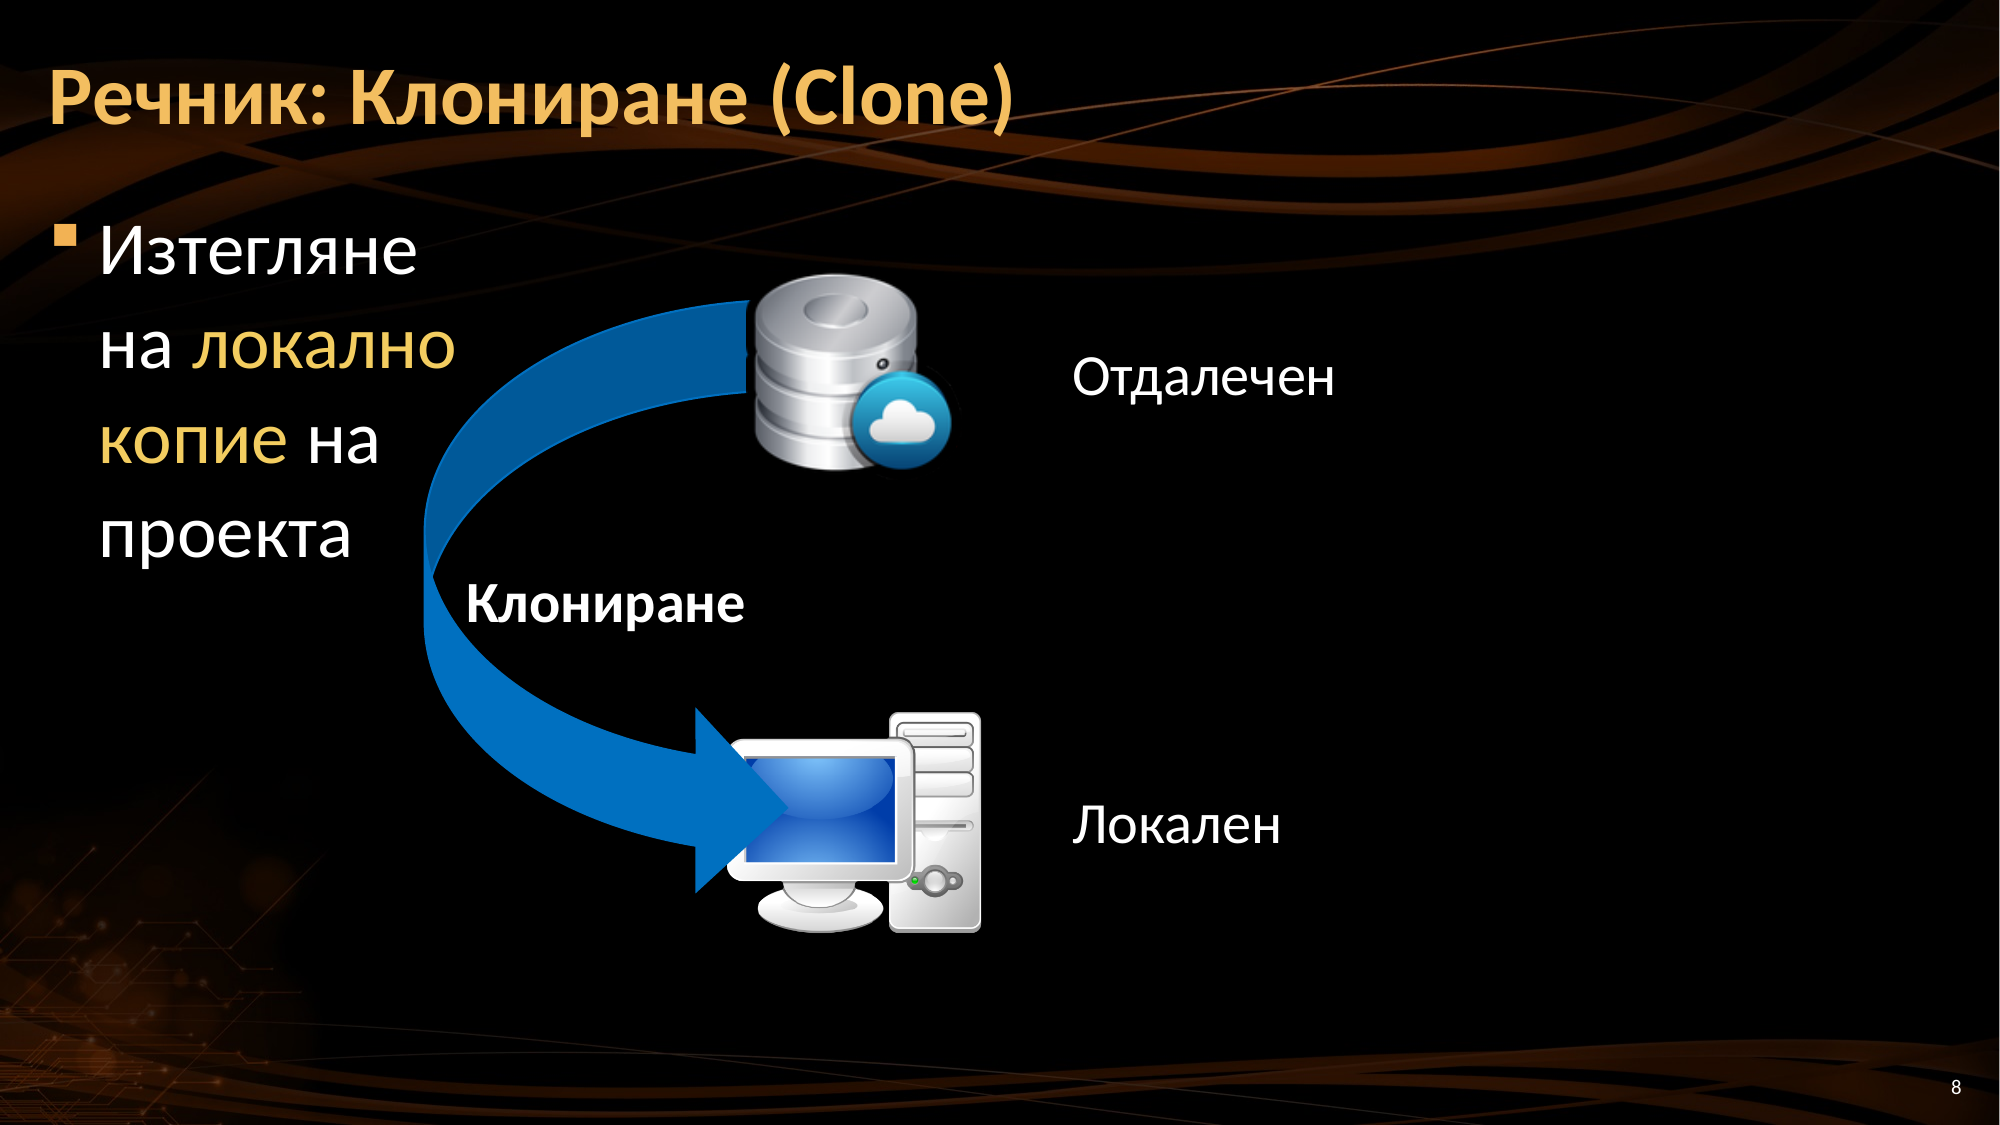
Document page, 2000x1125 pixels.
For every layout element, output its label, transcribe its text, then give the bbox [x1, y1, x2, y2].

slide_number 8 [1897, 1070, 1968, 1103]
text_box Локален [1057, 777, 1396, 863]
text_box Отдалечен [1057, 329, 1396, 415]
text_box Клониране [550, 300, 746, 358]
list Изтегляне на локално копие на проекта [31, 188, 550, 1103]
text_box Клониране [550, 391, 746, 449]
picture [0, 0, 2000, 1125]
title Речник: Клониране (Clone) [30, 6, 1968, 189]
text_box Клониране [550, 705, 721, 894]
